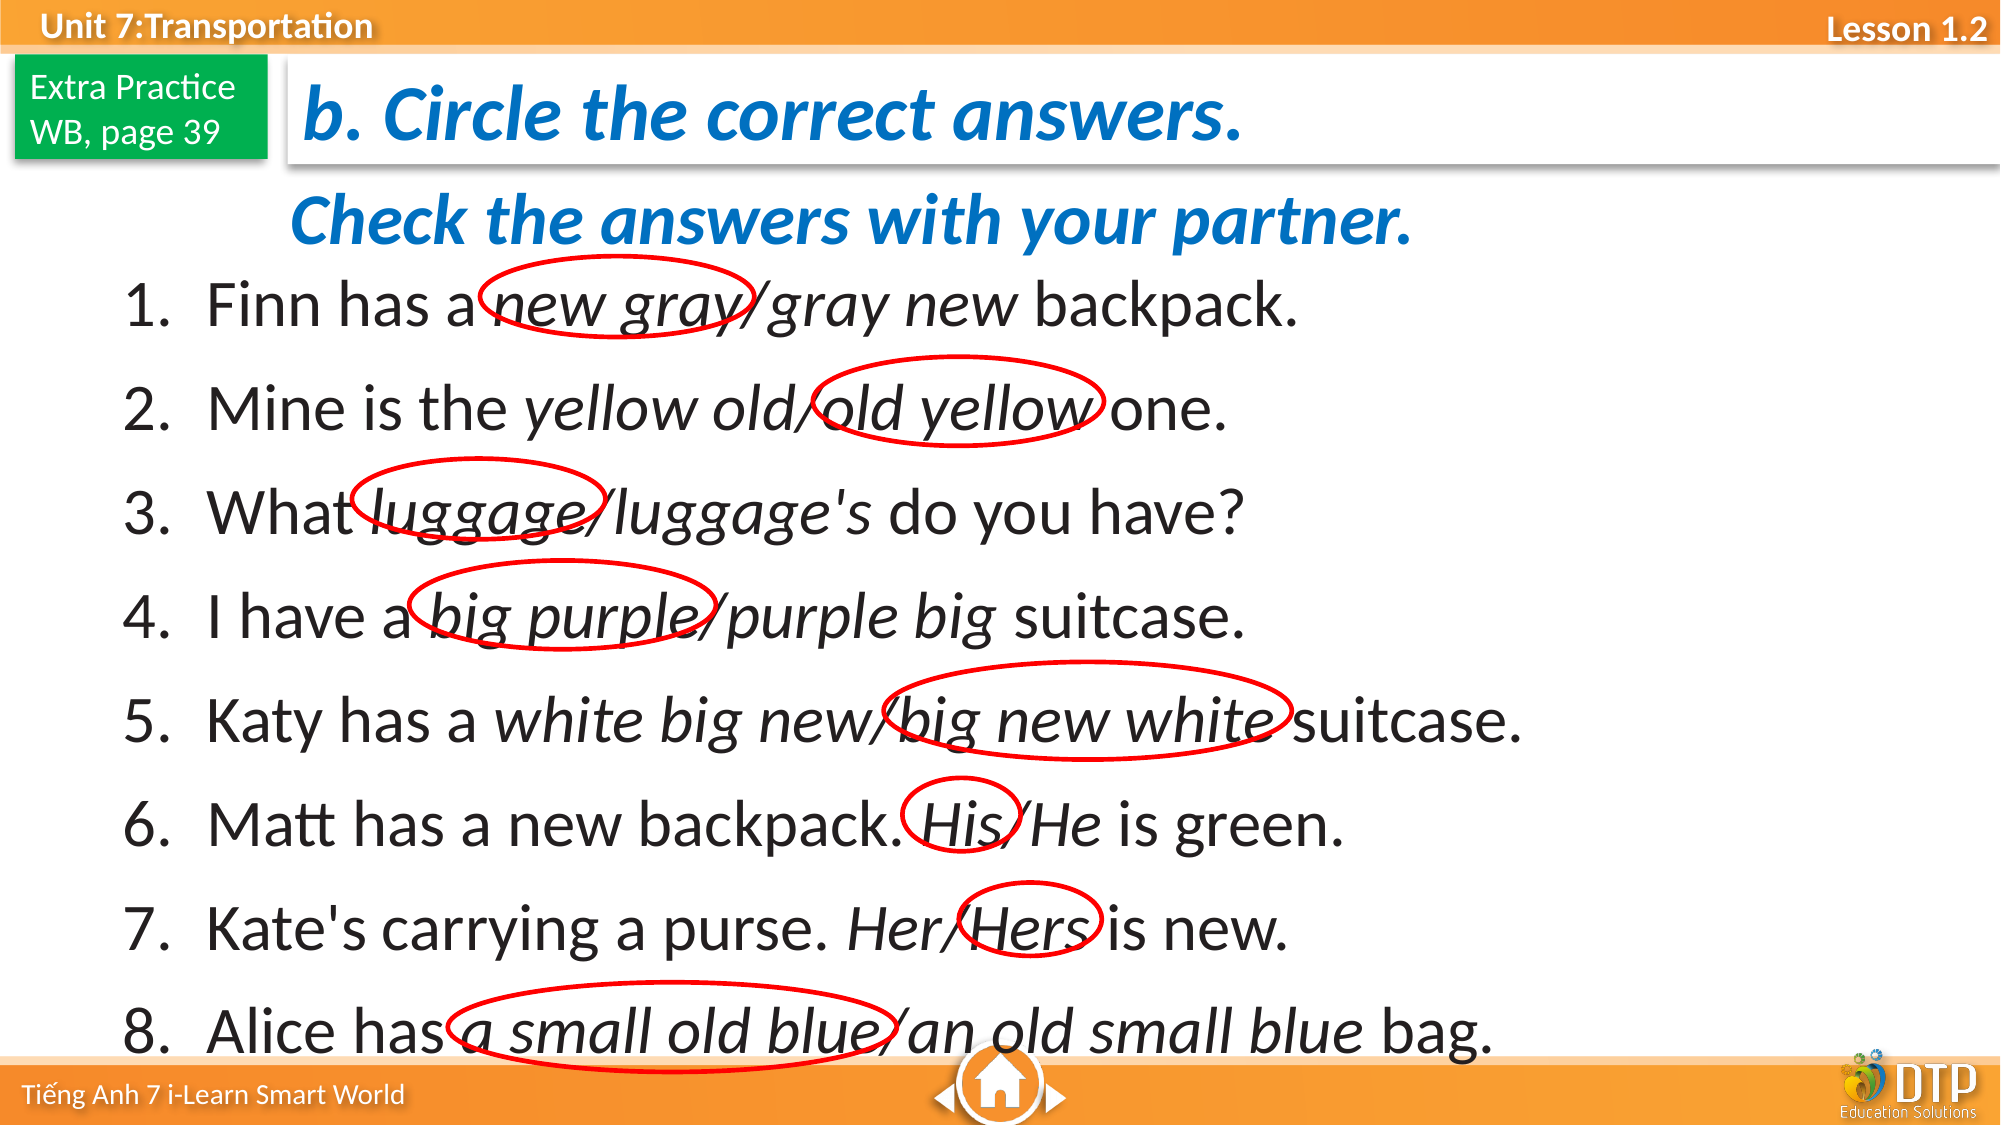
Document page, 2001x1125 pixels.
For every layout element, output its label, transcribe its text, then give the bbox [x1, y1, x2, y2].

picture [0, 0, 2001, 1125]
text_box [407, 558, 719, 652]
text_box [349, 456, 608, 542]
text_box [477, 267, 757, 340]
text_box [881, 659, 1294, 762]
text_box Finn has a new gray/gray new backpack. Mine is the yellow old/old yellow one. What luggage/luggage's do you have? I have a big purple/purple big suitcase. Katy has a white big new/big new white suitcase. Matt has a new backpack. His/He is green. Kate's carrying a purse. Her/Hers is new. Alice has a small old blue/an old small blue bag. [107, 228, 1780, 1075]
text_box Check the answers with your partner. [276, 163, 1612, 267]
text_box [900, 775, 1023, 854]
text_box [810, 354, 1107, 448]
text_box b. Circle the correct answers. [287, 54, 2000, 165]
text_box Extra Practice WB, page 39 [15, 54, 268, 159]
text_box [956, 880, 1104, 959]
text_box [445, 980, 899, 1075]
